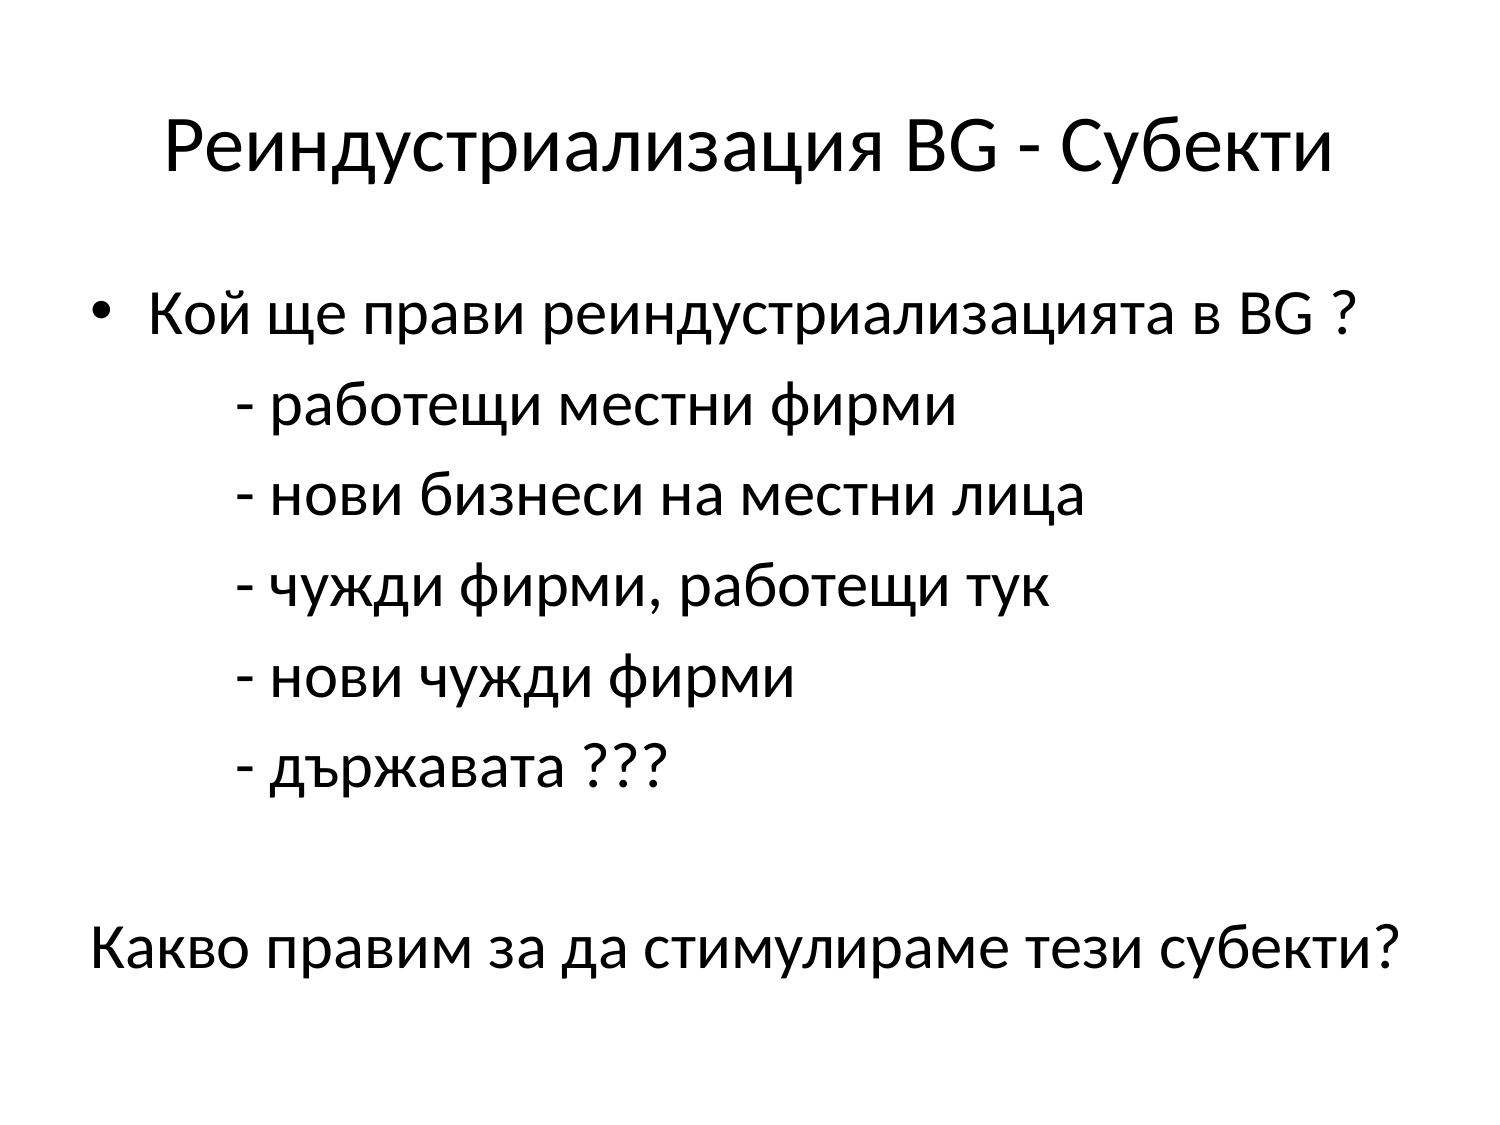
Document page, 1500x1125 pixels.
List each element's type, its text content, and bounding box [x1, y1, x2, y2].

title Реиндустриализация BG - Субекти [75, 45, 1425, 233]
list Кой ще прави реиндустриализацията в BG ? - работещи местни фирми - нови бизнеси на местни лица - чужди фирми, работещи тук - нови чужди фирми - държавата ??? Какво правим за да стимулираме тези субекти? [75, 262, 1425, 1005]
